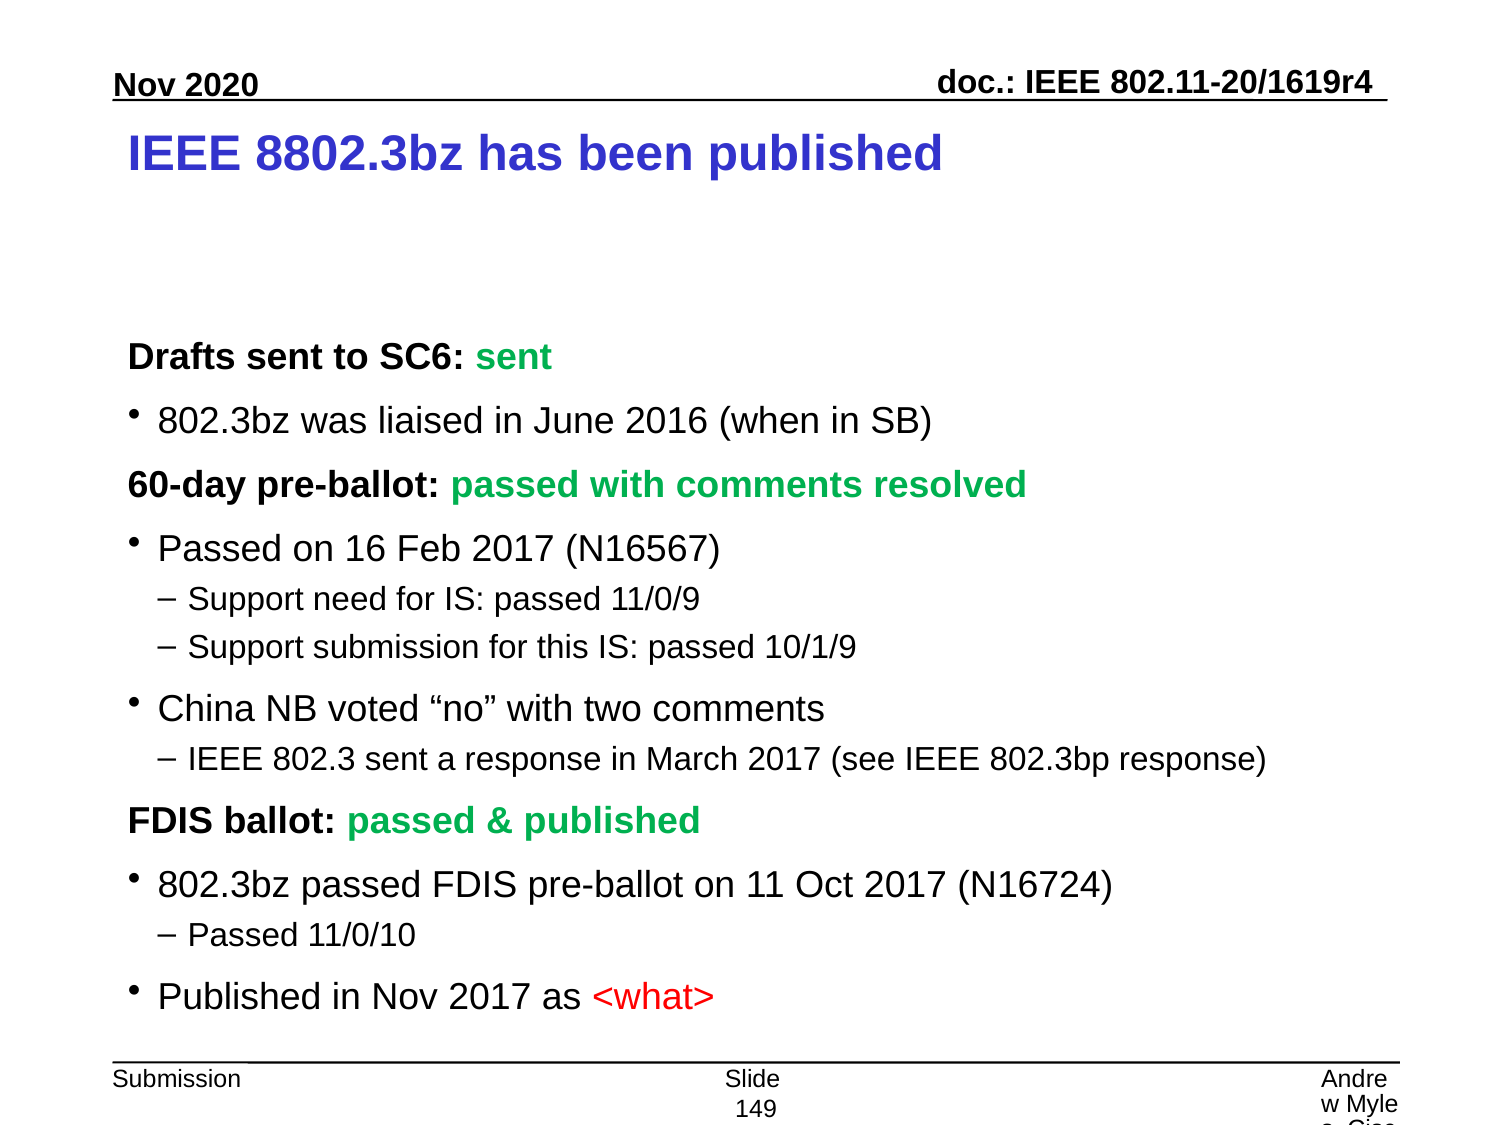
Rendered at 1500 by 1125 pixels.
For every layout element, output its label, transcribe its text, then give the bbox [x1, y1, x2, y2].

footer Andrew Myles, Cisco [1320, 1061, 1402, 1093]
title IEEE 8802.3bz has been published [112, 112, 1388, 288]
list Drafts sent to SC6: sent 802.3bz was liaised in June 2016 (when in SB) 60-day pre-ballot: passed with comments resolved Passed on 16 Feb 2017 (N16567) Support need for IS: passed 11/0/9 Support submission for this IS: passed 10/1/9 China NB voted “no” with two comments IEEE 802.3 sent a response in March 2017 (see IEEE 802.3bp response) FDIS ballot: passed & published 802.3bz passed FDIS pre-ballot on 11 Oct 2017 (N16724) Passed 11/0/10 Published in Nov 2017 as <what> [112, 324, 1388, 1000]
slide_number Slide 149 [709, 1061, 803, 1093]
